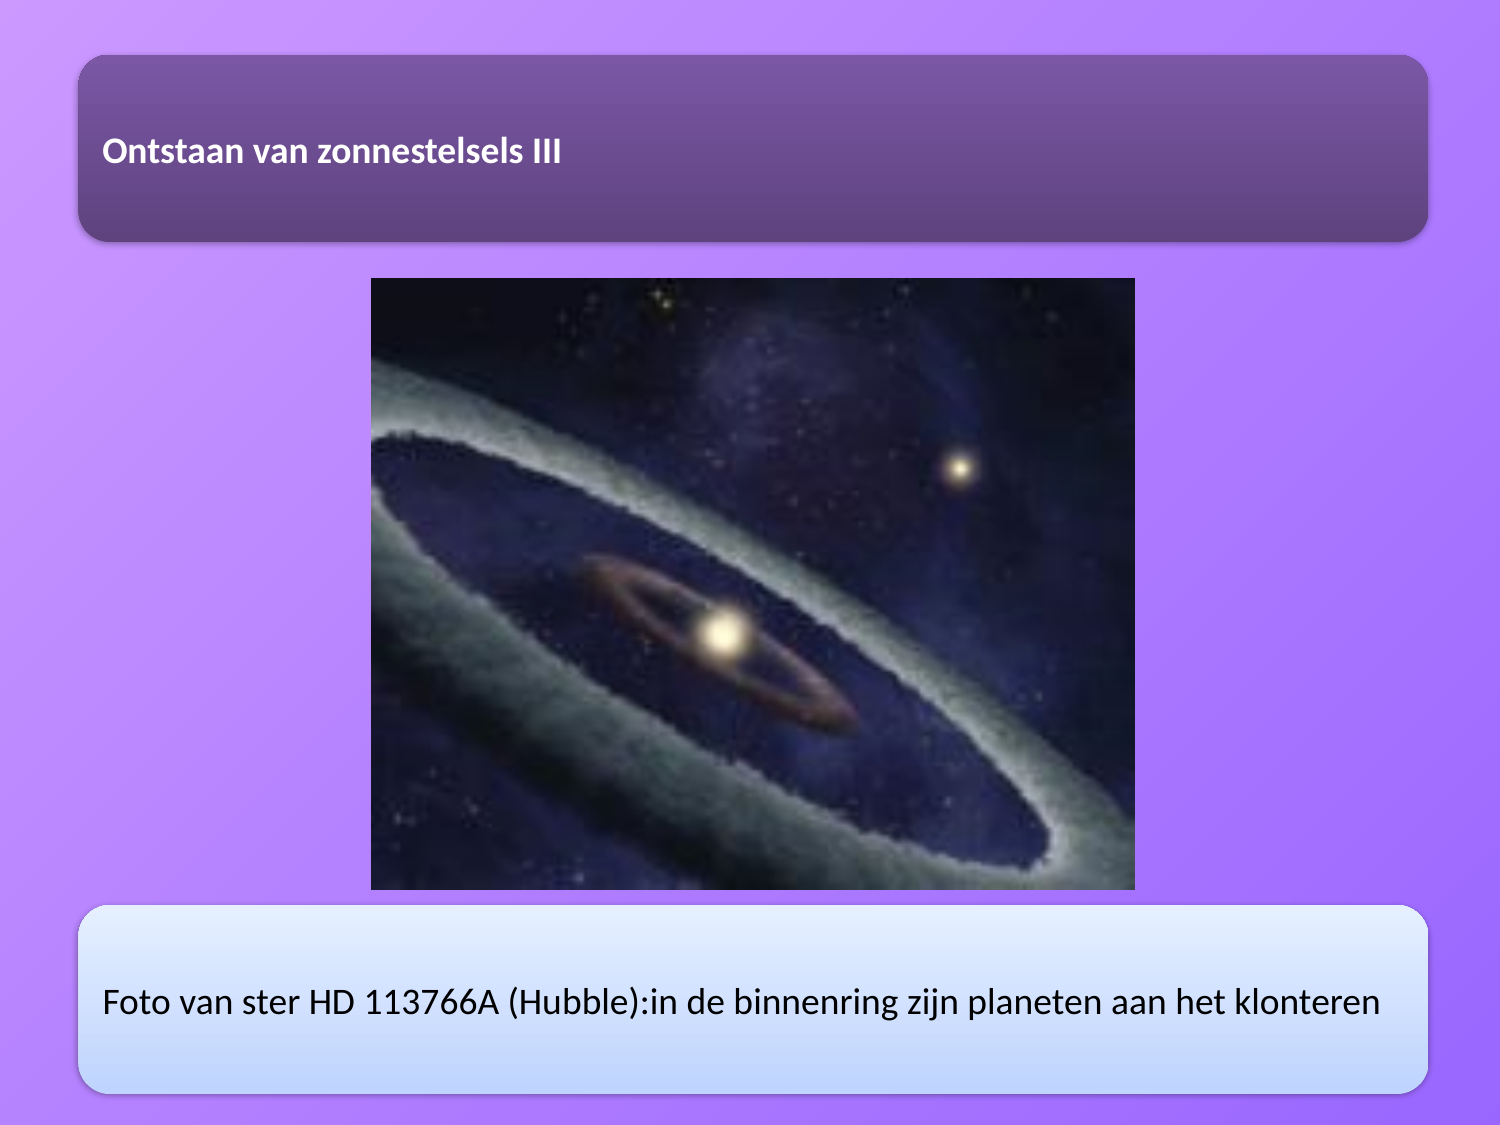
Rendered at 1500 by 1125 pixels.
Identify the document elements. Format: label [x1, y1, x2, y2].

text_box [78, 54, 1429, 243]
picture [371, 278, 1136, 890]
list [78, 904, 1429, 1095]
